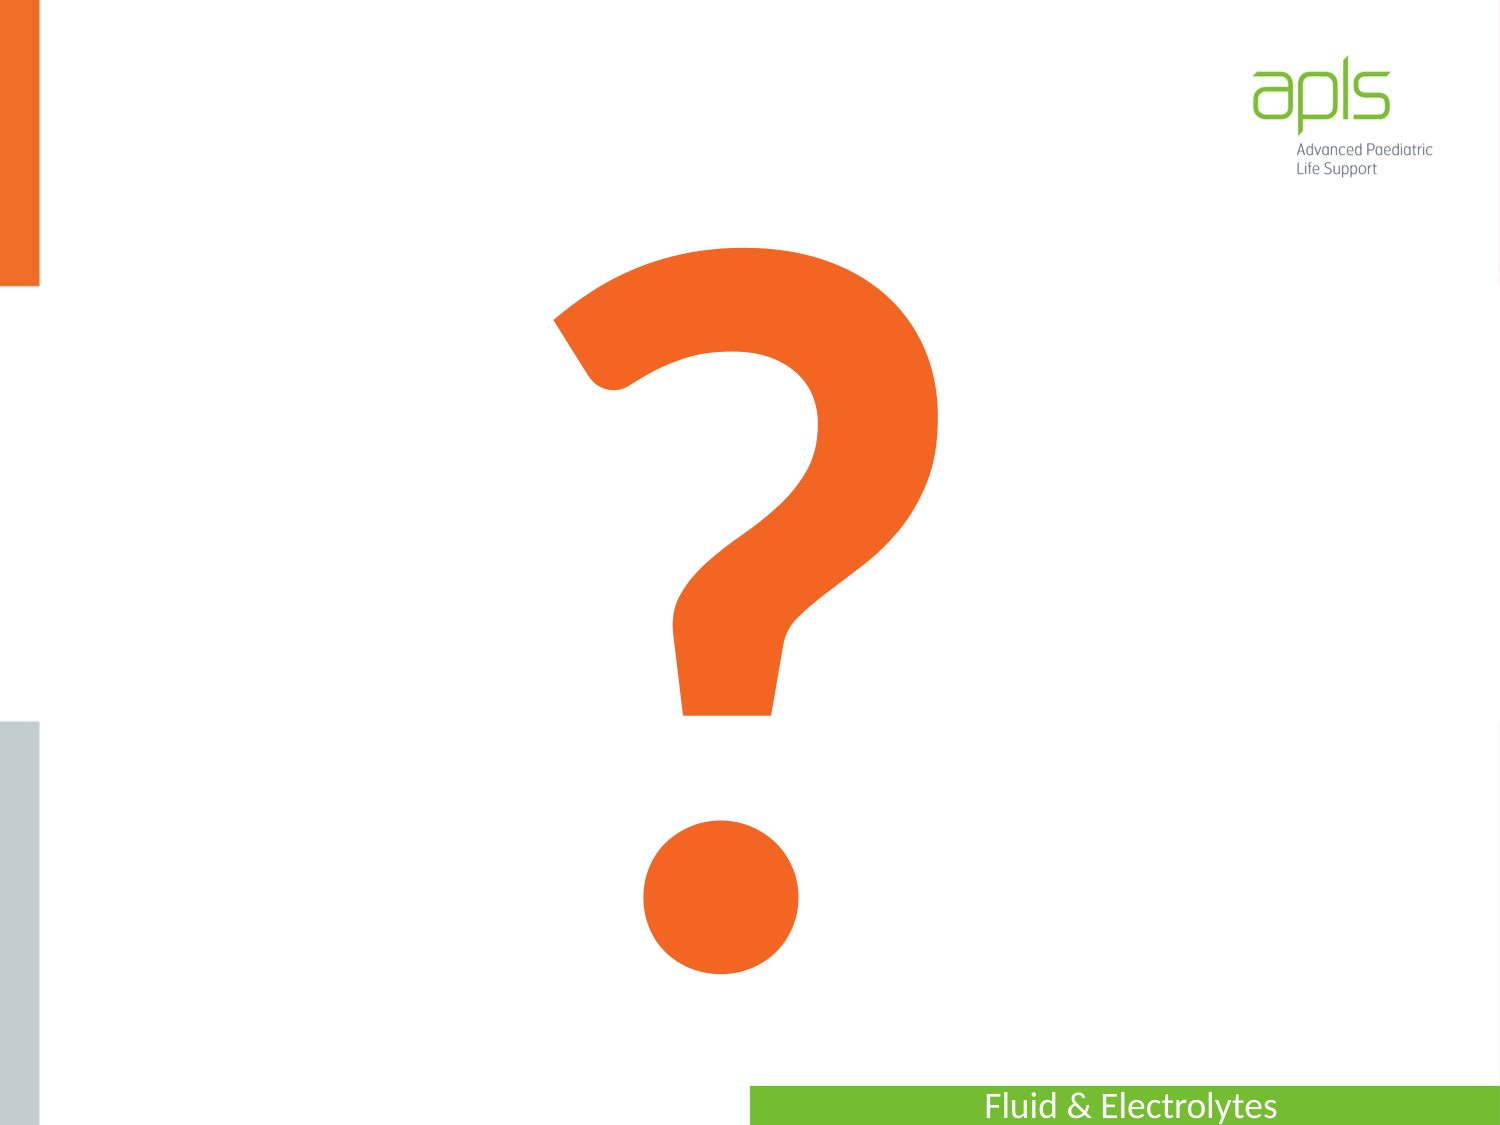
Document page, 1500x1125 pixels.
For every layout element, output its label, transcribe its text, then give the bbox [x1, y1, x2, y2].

text_box ? [453, 0, 1037, 1125]
picture [0, 0, 453, 1125]
picture [1037, 0, 1500, 1125]
